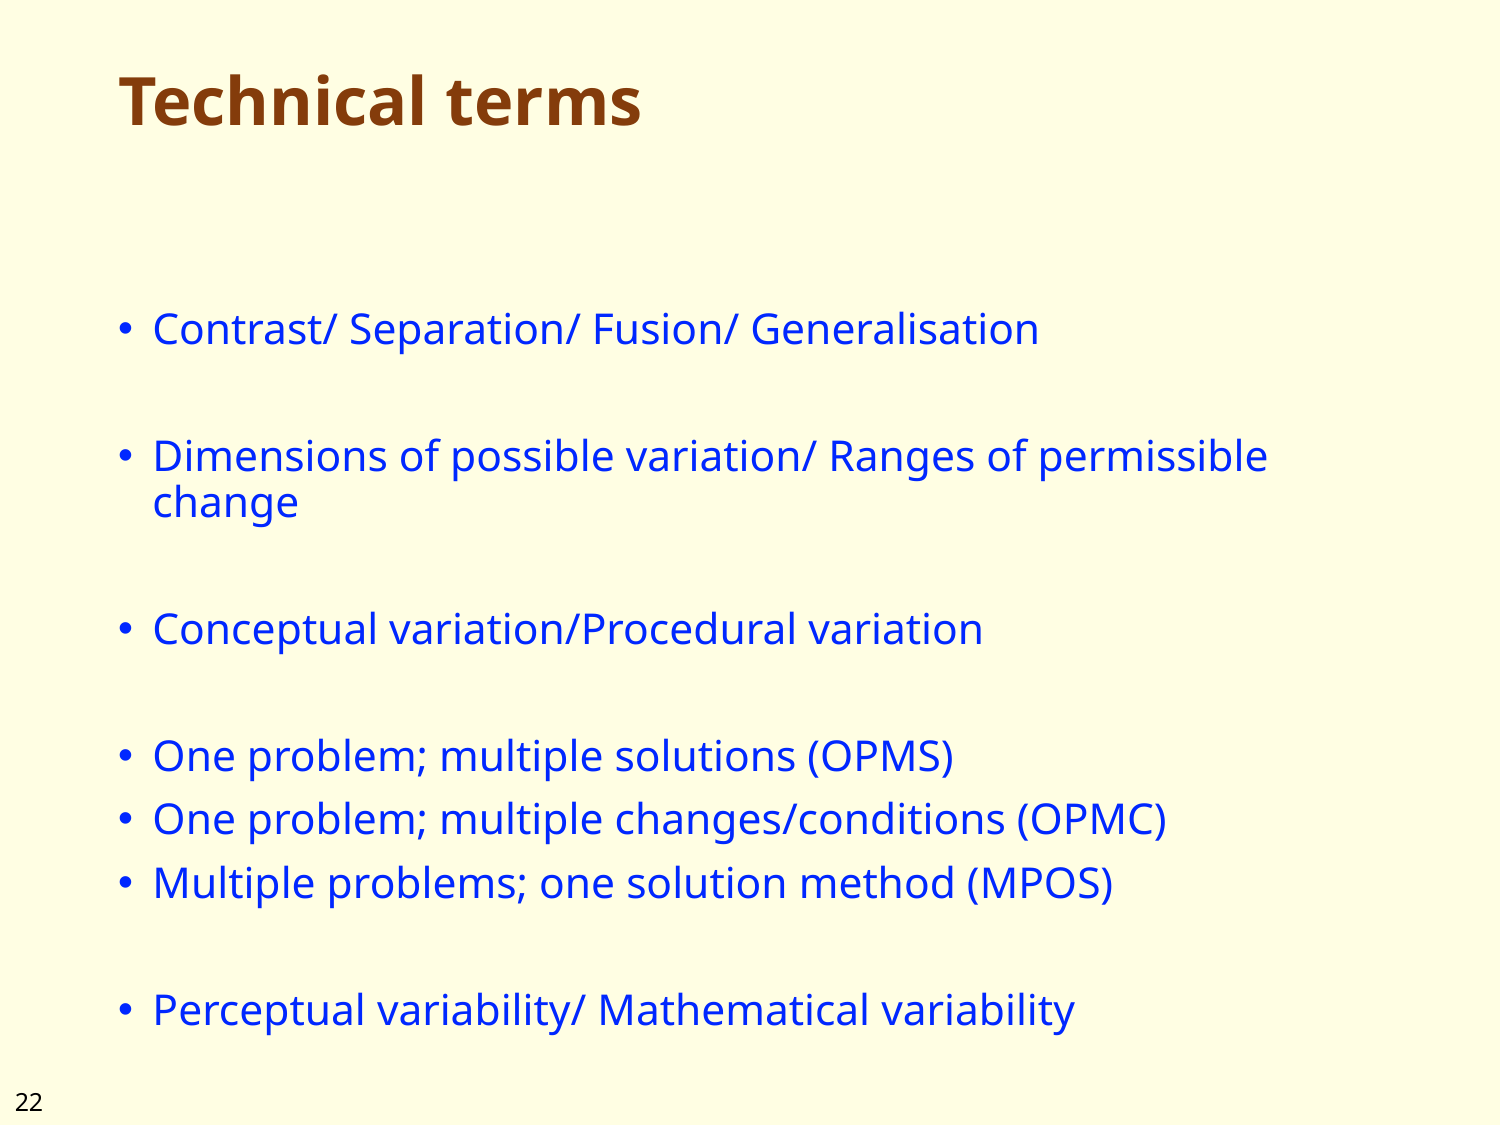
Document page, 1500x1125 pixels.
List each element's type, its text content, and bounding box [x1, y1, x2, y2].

title Technical terms [103, 59, 1397, 167]
list Contrast/ Separation/ Fusion/ Generalisation Dimensions of possible variation/ Ranges of permissible change Conceptual variation/Procedural variation One problem; multiple solutions (OPMS) One problem; multiple changes/conditions (OPMC) Multiple problems; one solution method (MPOS) Perceptual variability/ Mathematical variability [103, 231, 1397, 1043]
